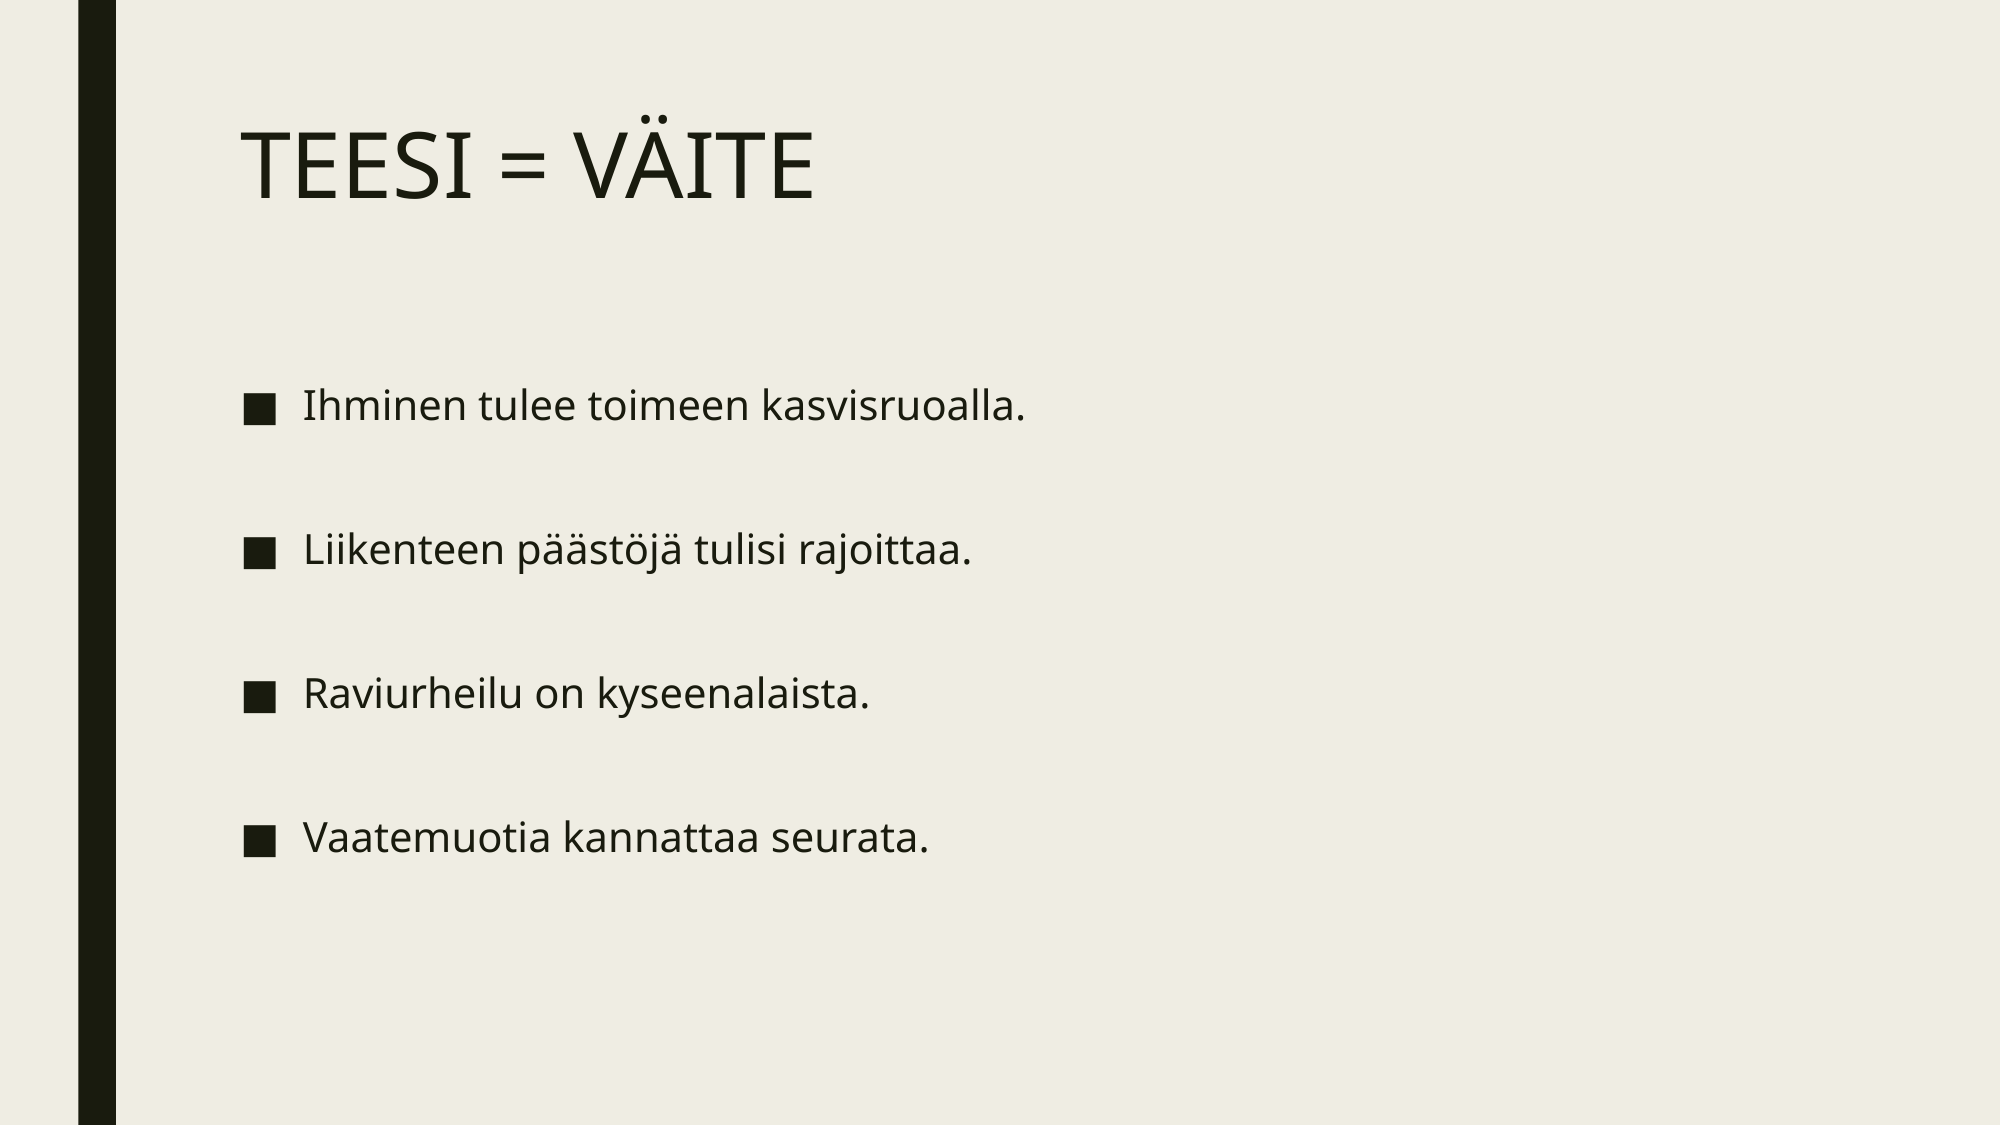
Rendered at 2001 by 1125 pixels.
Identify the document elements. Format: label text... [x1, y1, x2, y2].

list Ihminen tulee toimeen kasvisruoalla. Liikenteen päästöjä tulisi rajoittaa. Raviurheilu on kyseenalaista. Vaatemuotia kannattaa seurata. [225, 375, 1800, 963]
title TEESI = VÄITE [225, 112, 1800, 357]
